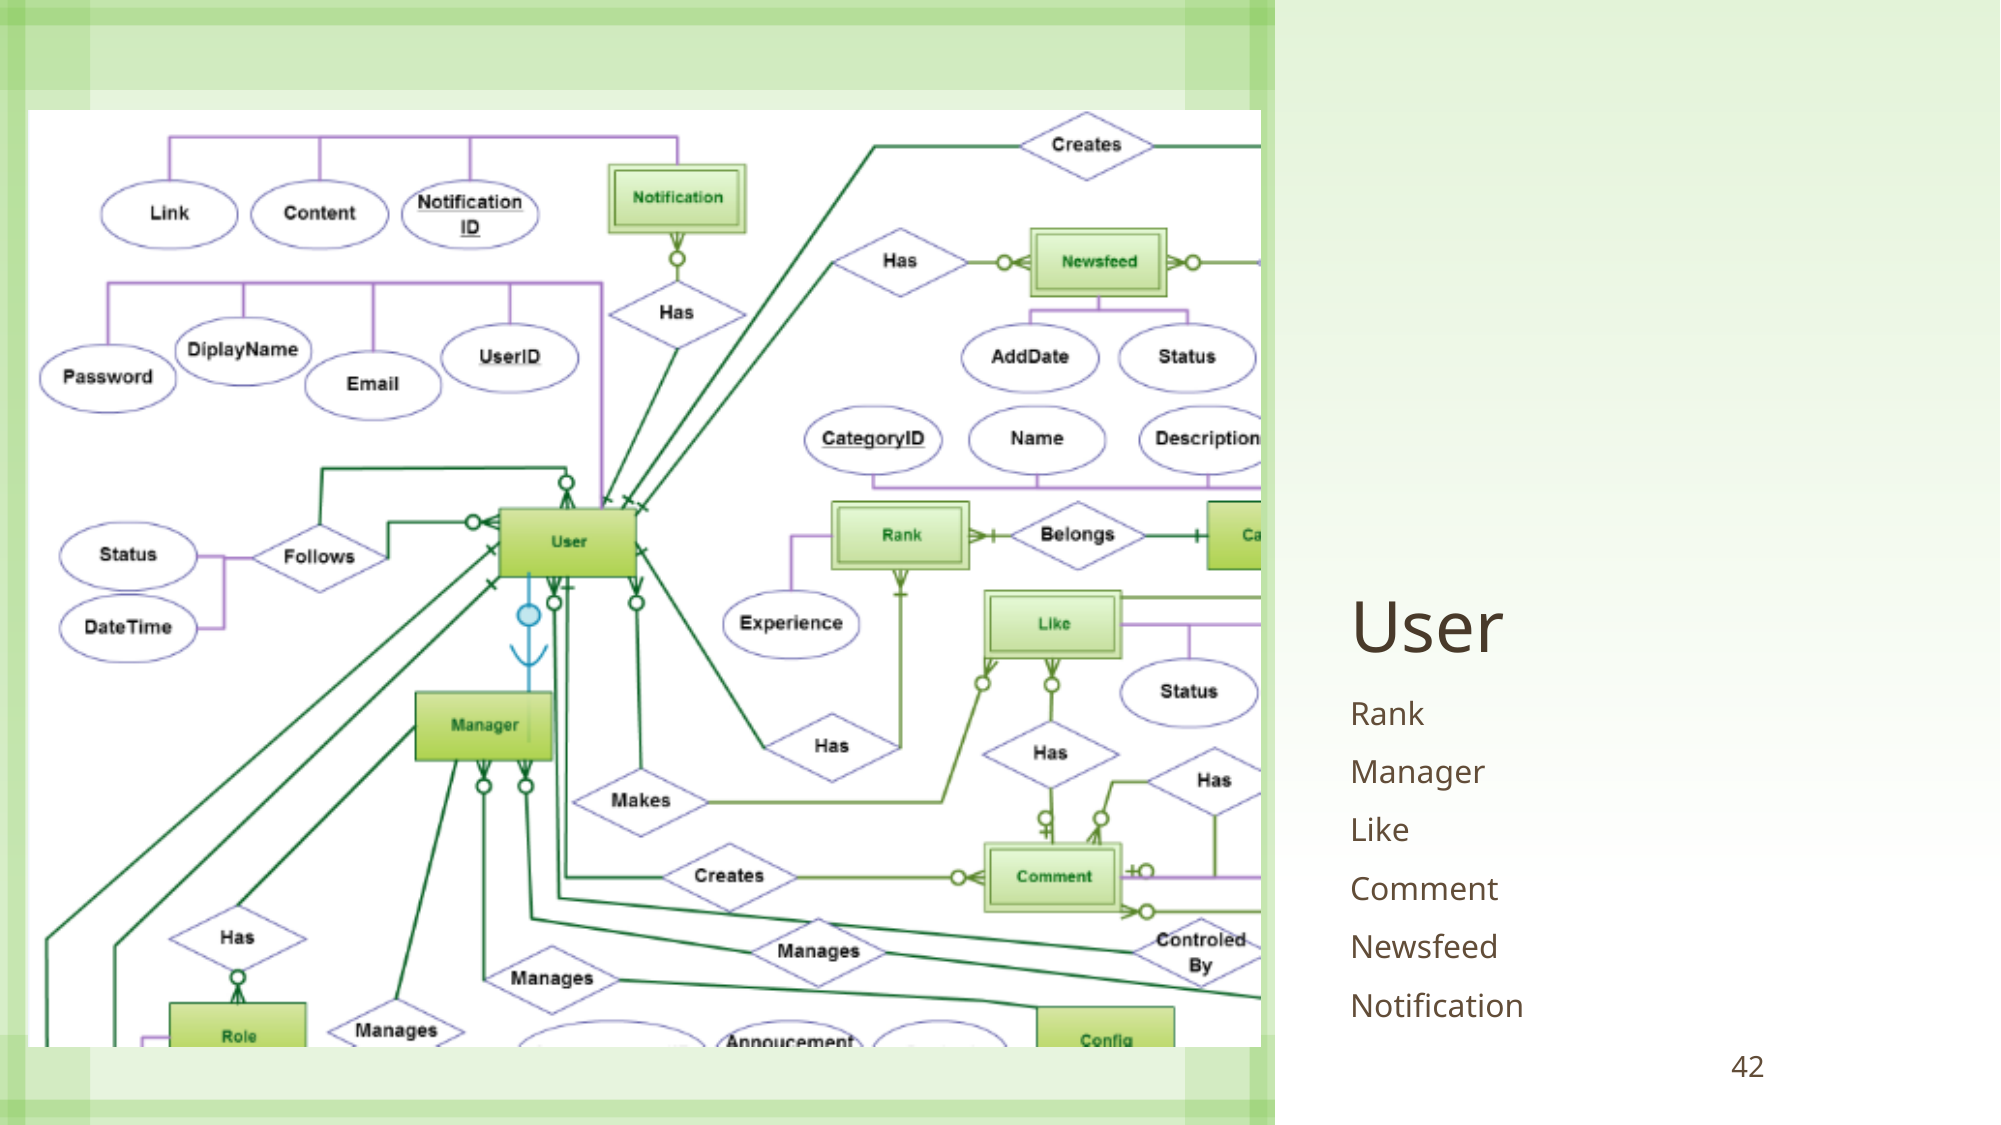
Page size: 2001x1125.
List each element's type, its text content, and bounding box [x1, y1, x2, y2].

list Rank Manager Like Comment Newsfeed Notification [1335, 690, 1935, 1033]
slide_number 42 [1674, 1048, 1780, 1088]
picture [28, 89, 1261, 1047]
title User [1335, 299, 1935, 675]
